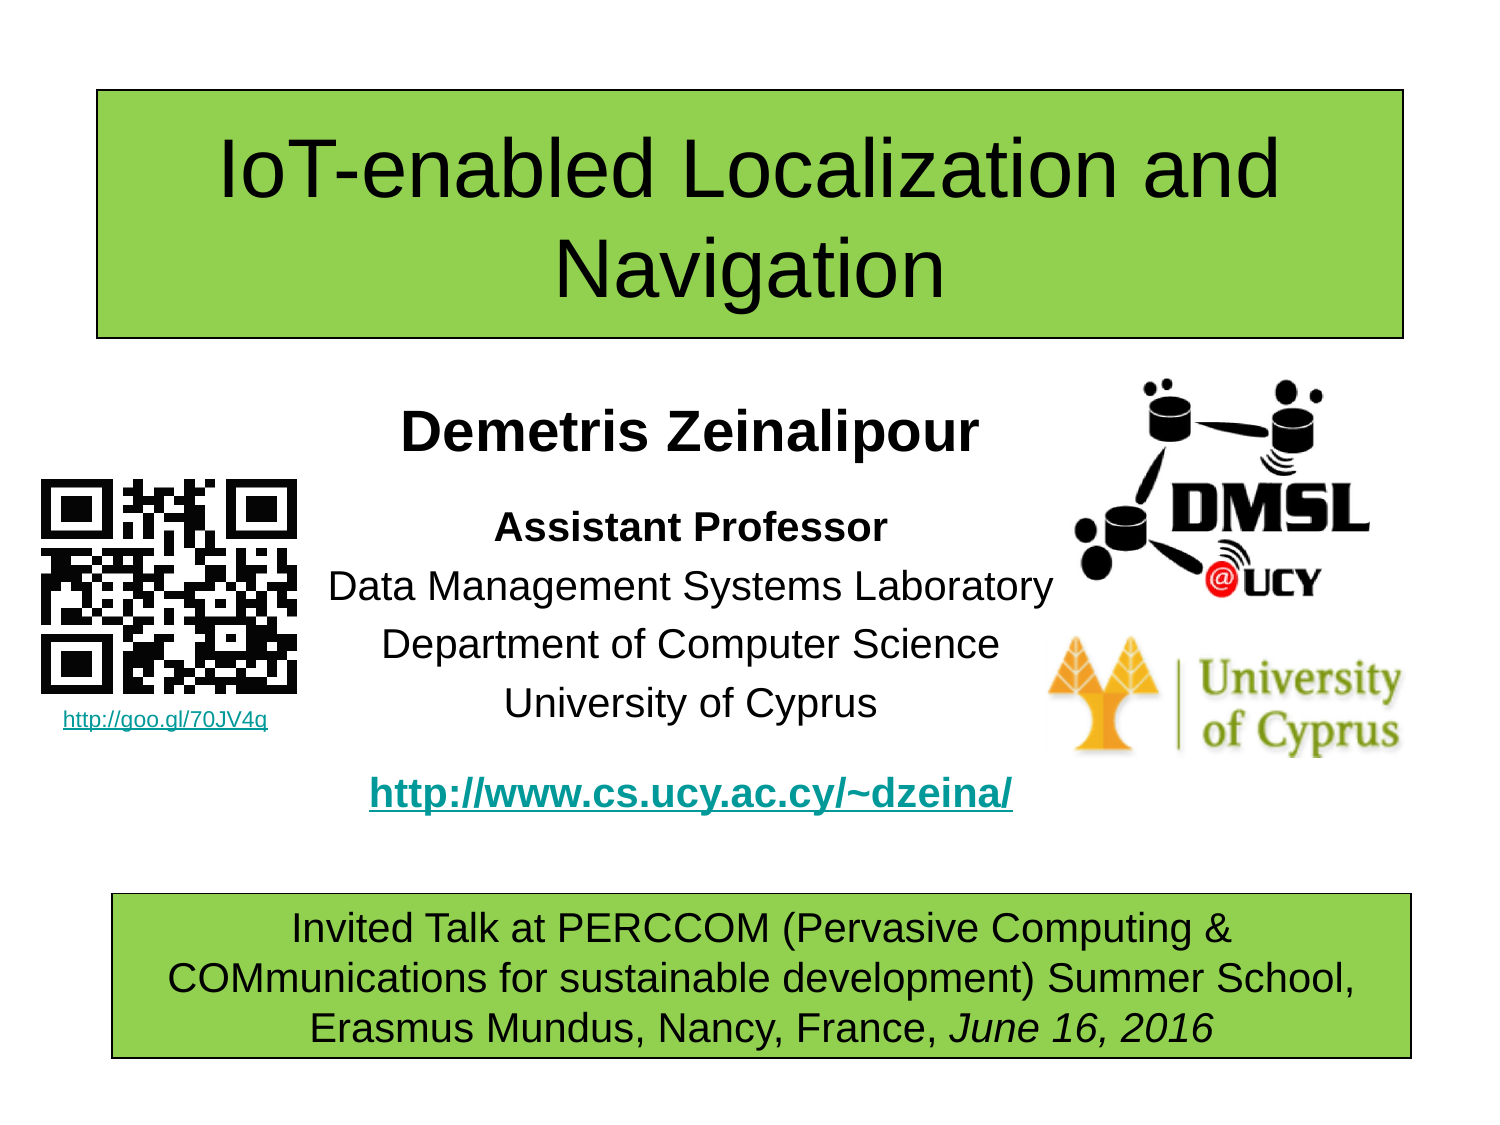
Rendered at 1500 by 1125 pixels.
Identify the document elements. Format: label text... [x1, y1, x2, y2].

picture [0, 444, 339, 728]
picture [1056, 349, 1389, 615]
picture [1045, 633, 1406, 758]
text_box Demetris Zeinalipour Assistant Professor Data Management Systems Laboratory Department of Computer Science University of Cyprus http://www.cs.ucy.ac.cy/~dzeina/ [218, 385, 1164, 811]
title IoT-enabled Localization and Navigation [96, 89, 1404, 339]
text_box Invited Talk at PERCCOM (Pervasive Computing & COMmunications for sustainable development) Summer School, Erasmus Mundus, Nancy, France, June 16, 2016 [112, 893, 1412, 1059]
